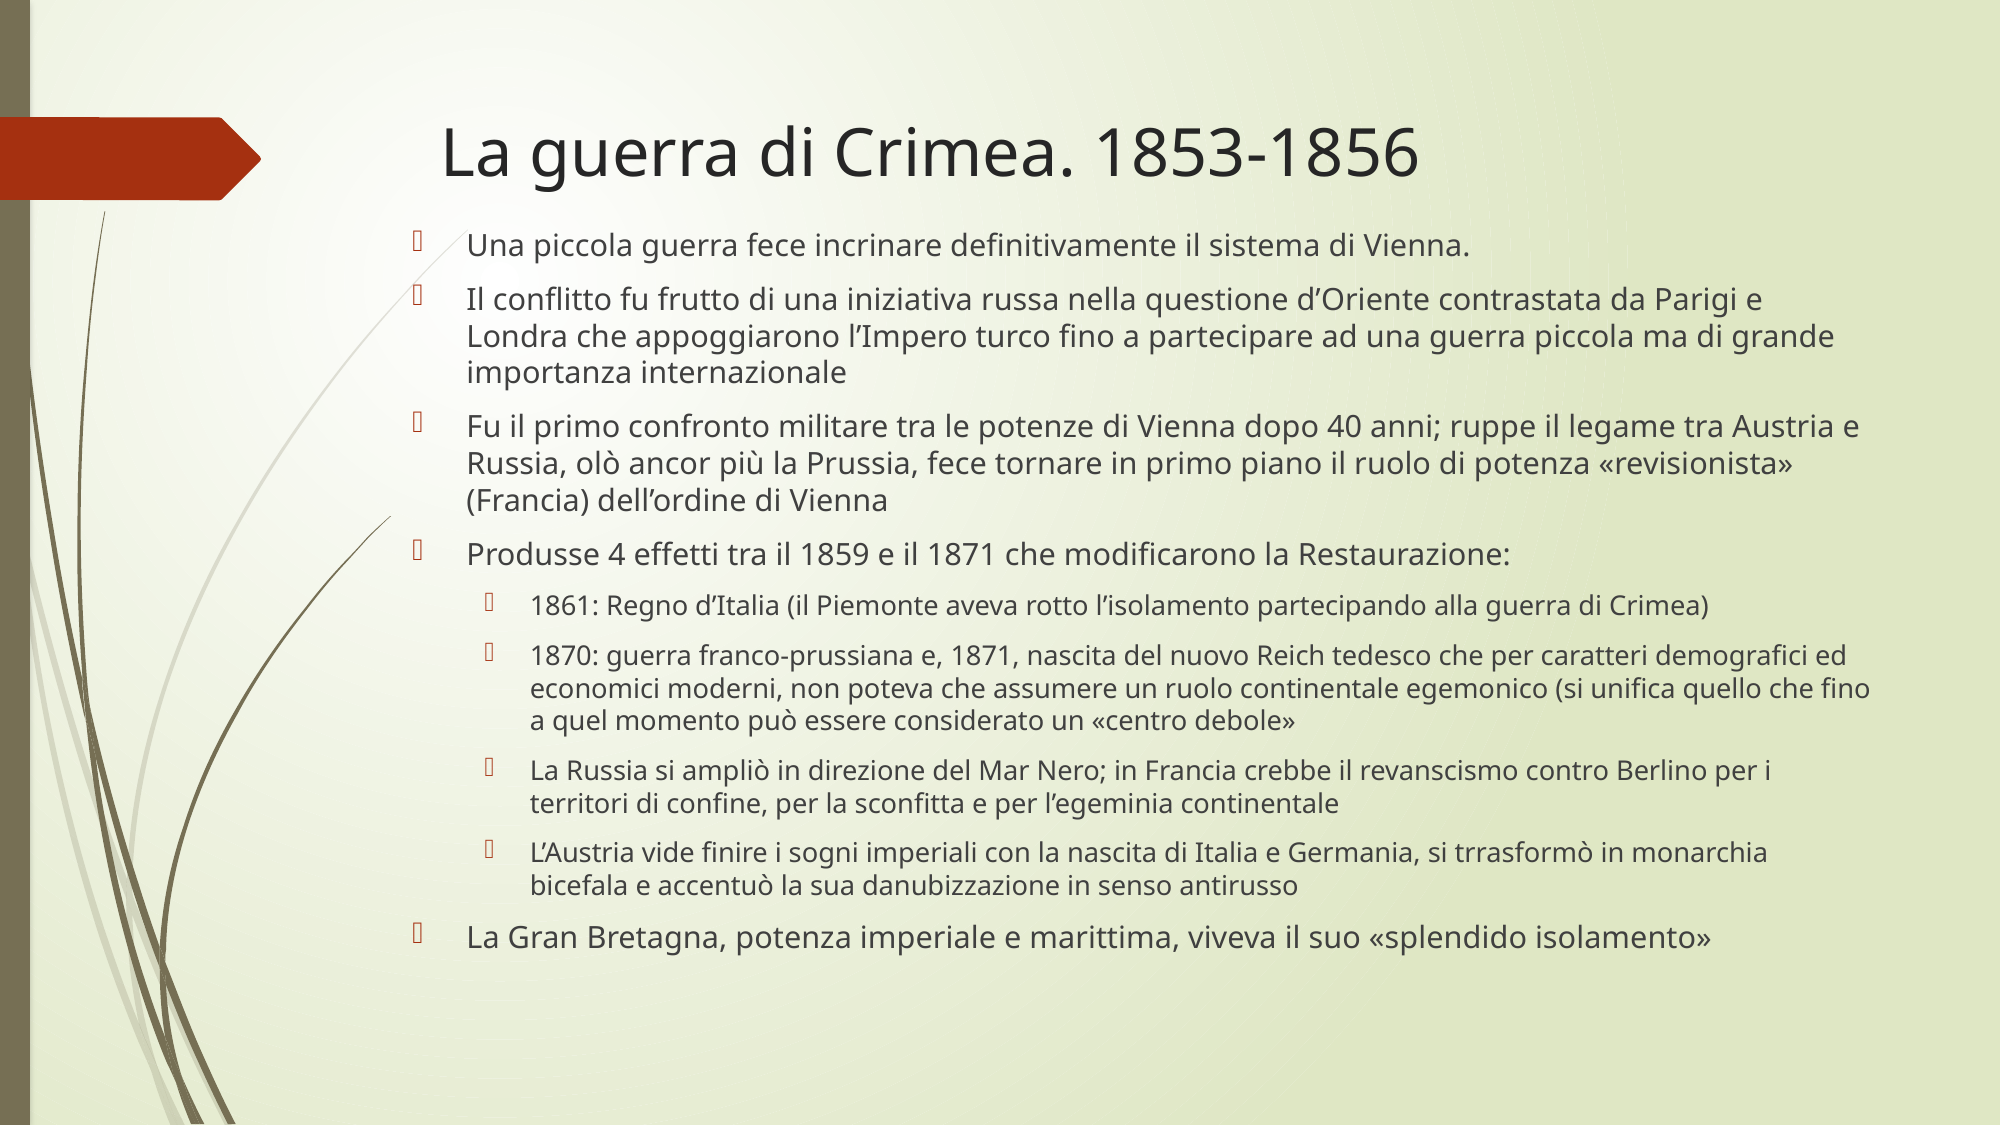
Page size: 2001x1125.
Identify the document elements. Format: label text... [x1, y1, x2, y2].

list Una piccola guerra fece incrinare definitivamente il sistema di Vienna. Il conflitto fu frutto di una iniziativa russa nella questione d’Oriente contrastata da Parigi e Londra che appoggiarono l’Impero turco fino a partecipare ad una guerra piccola ma di grande importanza internazionale Fu il primo confronto militare tra le potenze di Vienna dopo 40 anni; ruppe il legame tra Austria e Russia, olò ancor più la Prussia, fece tornare in primo piano il ruolo di potenza «revisionista» (Francia) dell’ordine di Vienna Produsse 4 effetti tra il 1859 e il 1871 che modificarono la Restaurazione: 1861: Regno d’Italia (il Piemonte aveva rotto l’isolamento partecipando alla guerra di Crimea) 1870: guerra franco-prussiana e, 1871, nascita del nuovo Reich tedesco che per caratteri demografici ed economici moderni, non poteva che assumere un ruolo continentale egemonico (si unifica quello che fino a quel momento può essere considerato un «centro debole» La Russia si ampliò in direzione del Mar Nero; in Francia crebbe il revanscismo contro Berlino per i territori di confine, per la sconfitta e per l’egeminia continentale L’Austria vide finire i sogni imperiali con la nascita di Italia e Germania, si trrasformò in monarchia bicefala e accentuò la sua danubizzazione in senso antirusso La Gran Bretagna, potenza imperiale e marittima, viveva il suo «splendido isolamento» [397, 218, 1888, 970]
title La guerra di Crimea. 1853-1856 [425, 102, 1888, 218]
